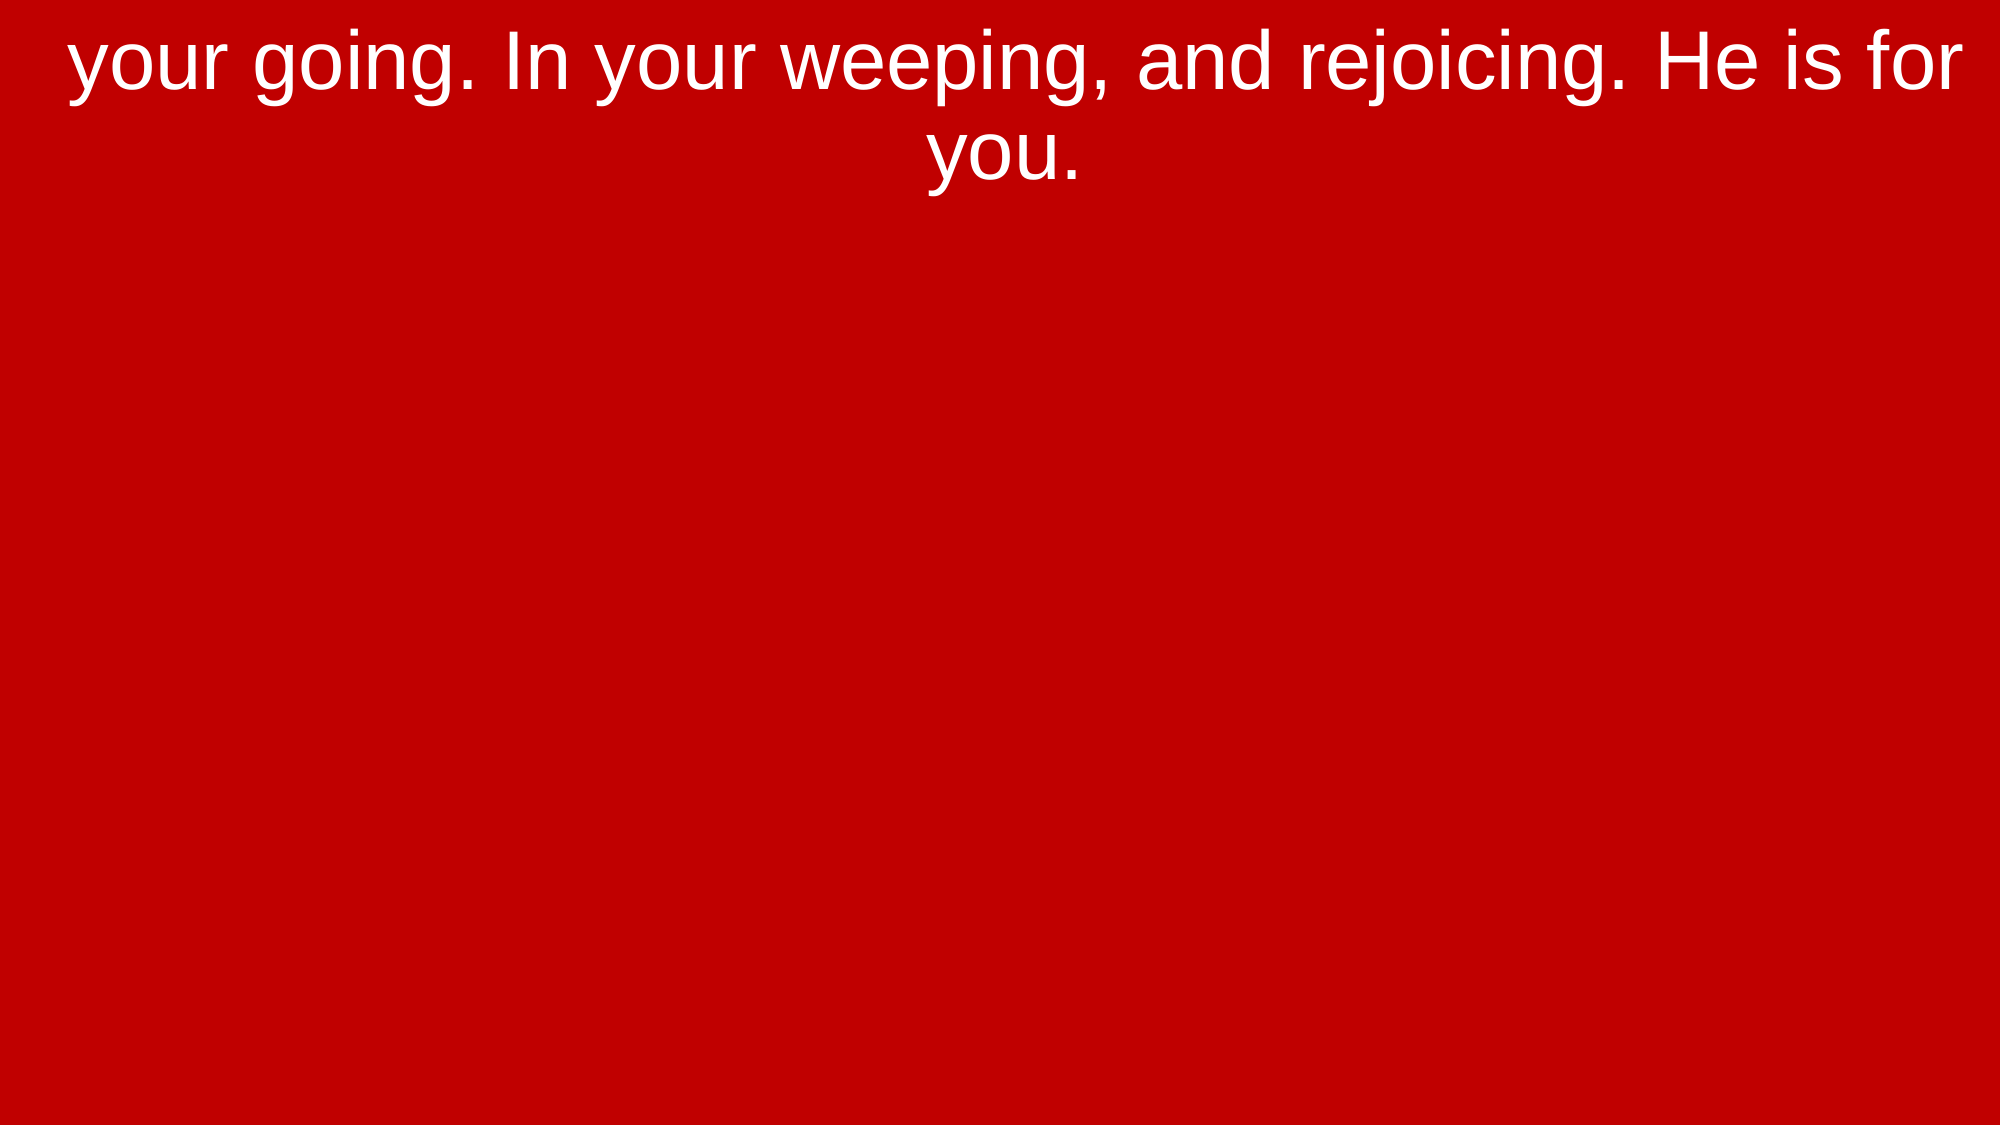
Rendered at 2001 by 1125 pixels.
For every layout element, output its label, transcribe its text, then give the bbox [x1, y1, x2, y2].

list your going. In your weeping, and rejoicing. He is for you. [10, 9, 2000, 784]
